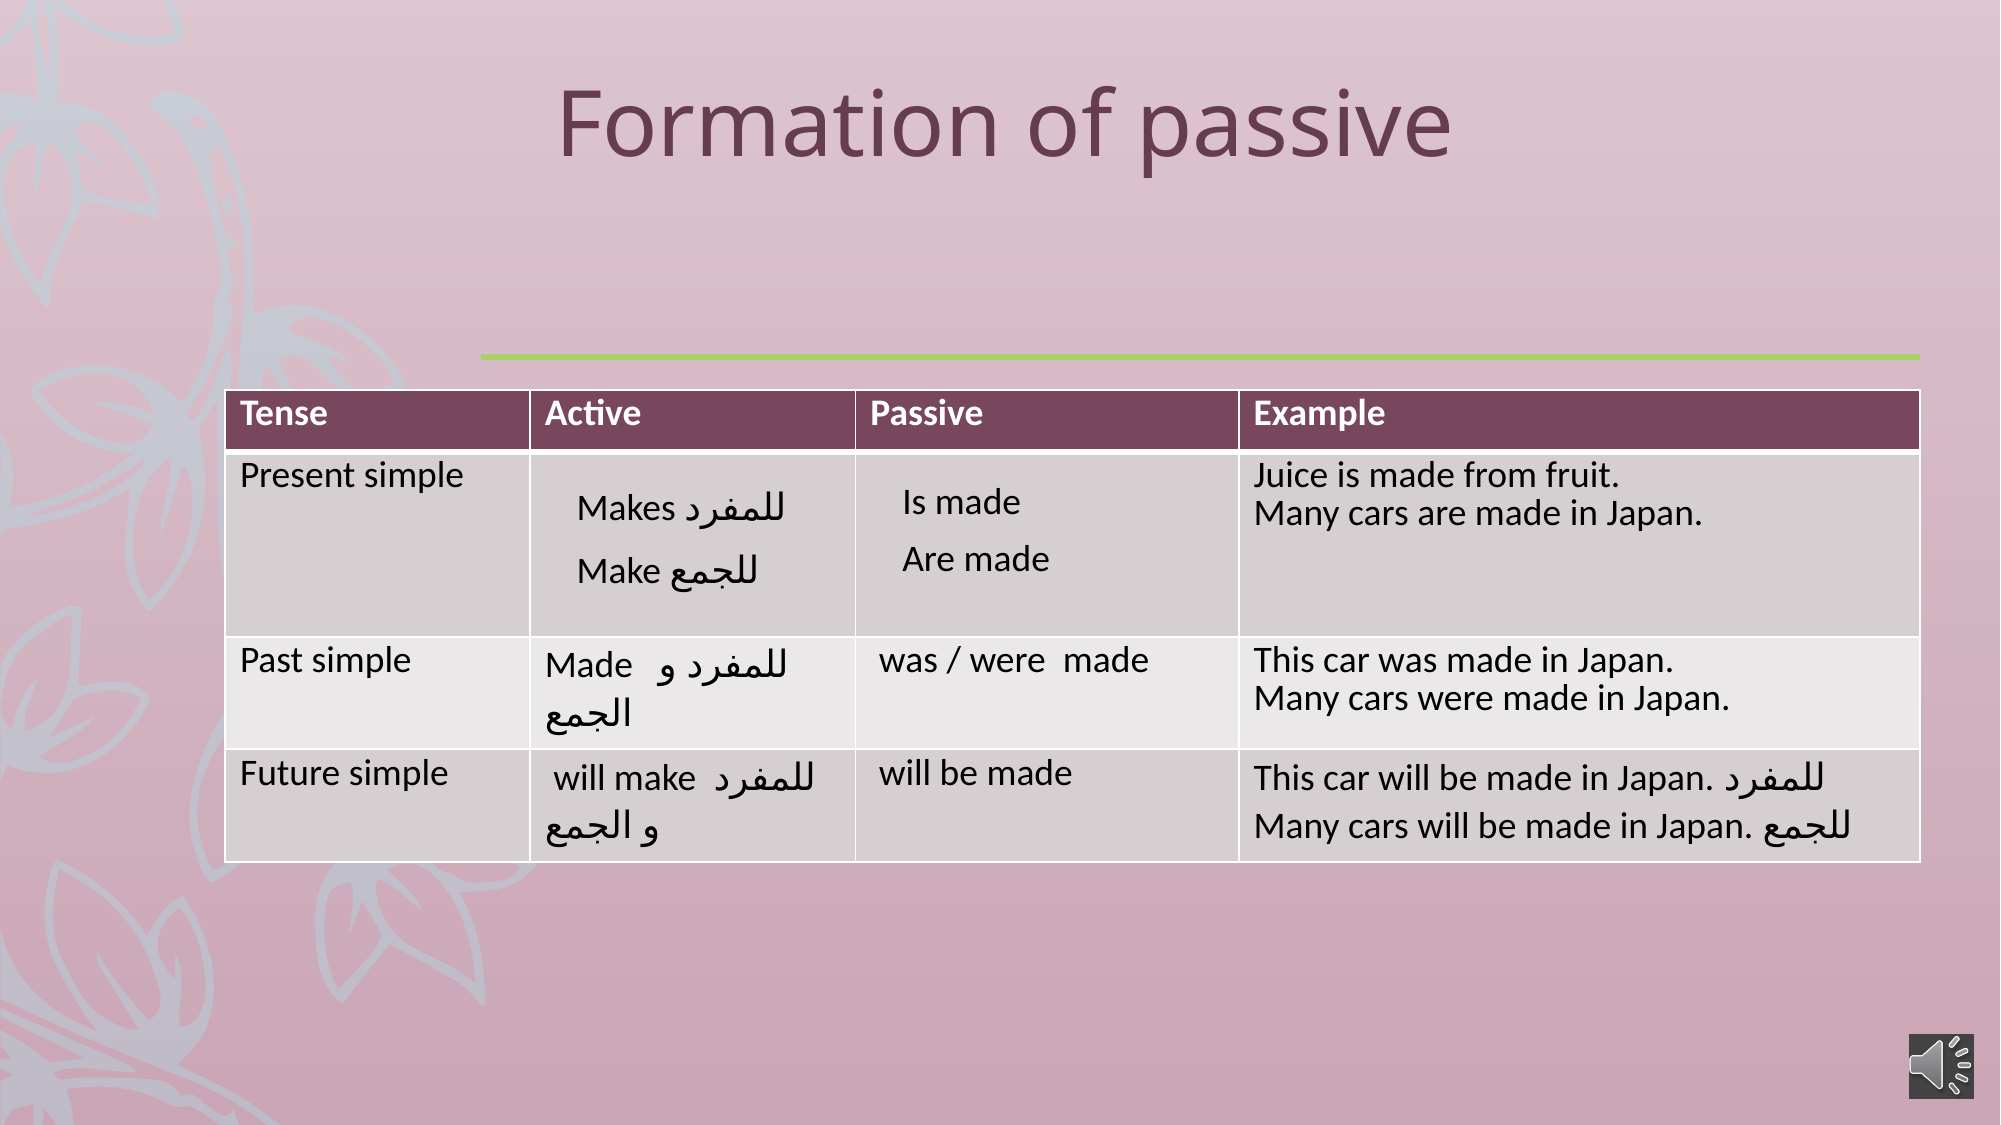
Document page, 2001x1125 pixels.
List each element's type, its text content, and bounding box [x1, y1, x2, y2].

picture [1908, 1033, 1976, 1101]
table_header Example [1240, 391, 1919, 449]
table_cell will make للمفرد و الجمع [531, 750, 855, 861]
table_cell This car will be made in Japan. للمفرد Many cars will be made in Japan. للجمع [1240, 750, 1919, 861]
table_cell Present simple [226, 455, 529, 636]
table_cell This car was made in Japan. Many cars were made in Japan. [1240, 638, 1919, 748]
table_cell Future simple [226, 750, 529, 861]
table_cell Is made Are made [856, 455, 1238, 636]
title Formation of passive [540, 61, 1920, 234]
table_cell will be made [856, 750, 1238, 861]
table_header Passive [856, 391, 1238, 449]
table_cell was / were made [856, 638, 1238, 748]
table_header Tense [226, 391, 529, 449]
table_cell Makes للمفرد Make للجمع [531, 455, 855, 636]
table_cell Past simple [226, 638, 529, 748]
table_cell Made للمفرد و الجمع [531, 638, 855, 748]
table_header Active [531, 391, 855, 449]
table_cell Juice is made from fruit. Many cars are made in Japan. [1240, 455, 1919, 636]
